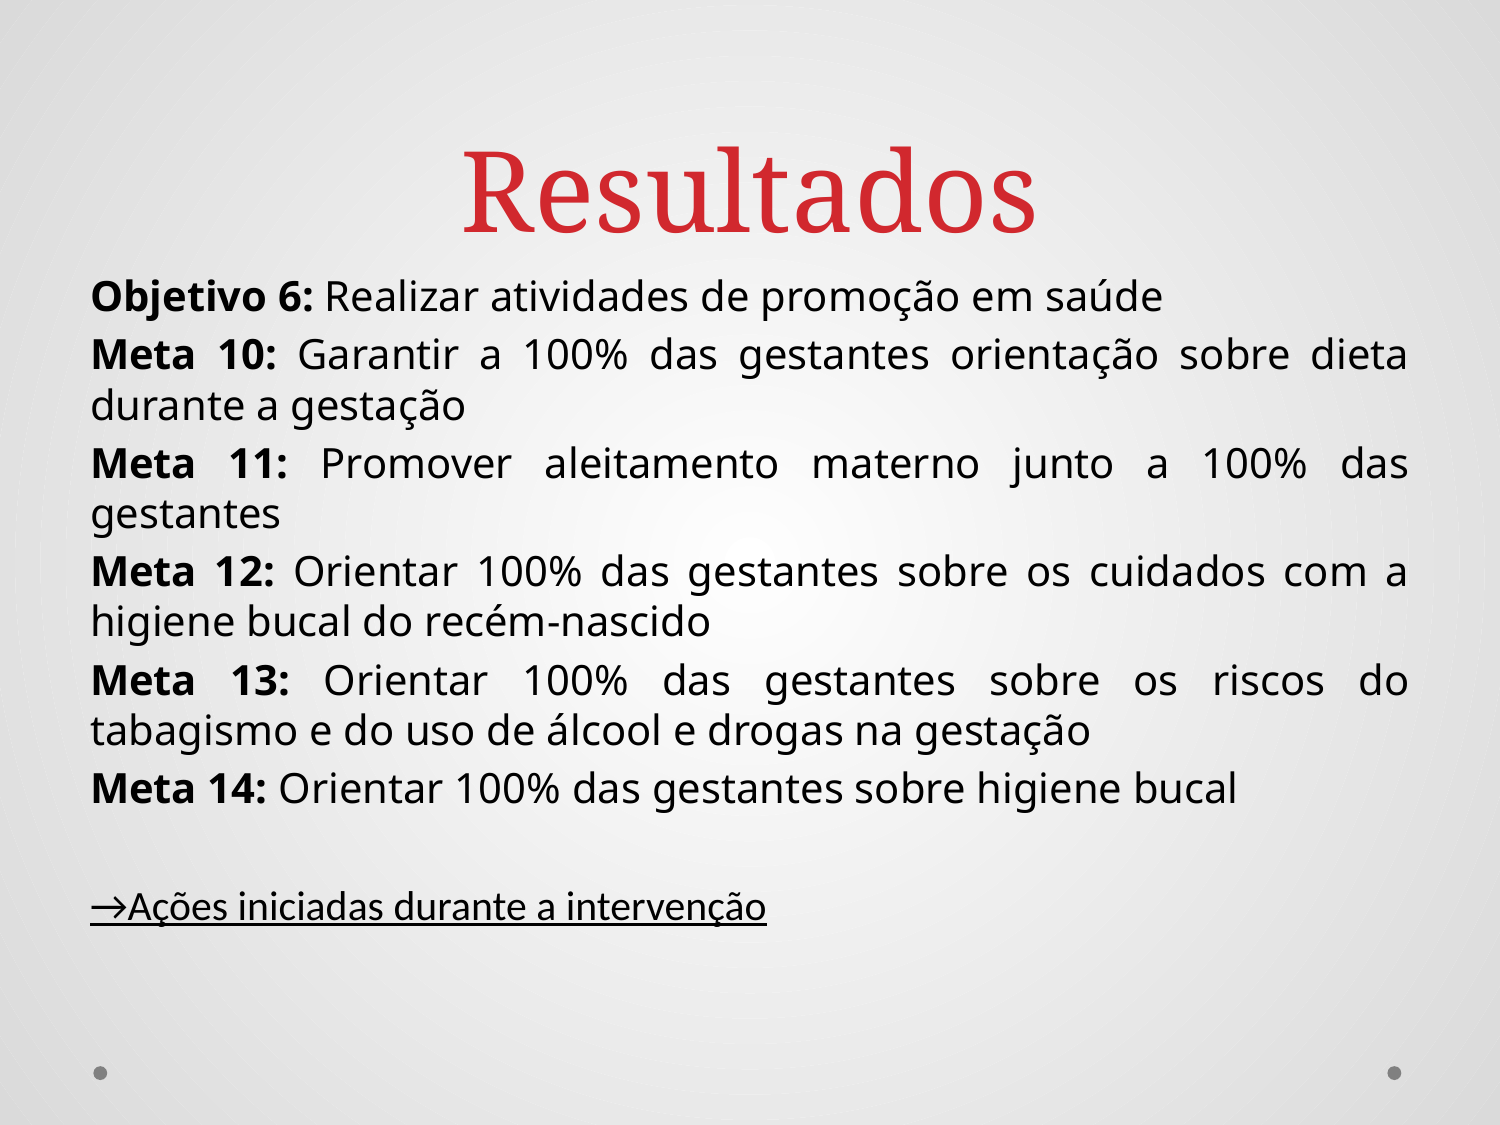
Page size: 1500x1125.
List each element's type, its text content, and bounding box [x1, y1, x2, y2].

title Resultados [75, 0, 1425, 262]
list Objetivo 6: Realizar atividades de promoção em saúde Meta 10: Garantir a 100% das gestantes orientação sobre dieta durante a gestação Meta 11: Promover aleitamento materno junto a 100% das gestantes Meta 12: Orientar 100% das gestantes sobre os cuidados com a higiene bucal do recém-nascido Meta 13: Orientar 100% das gestantes sobre os riscos do tabagismo e do uso de álcool e drogas na gestação Meta 14: Orientar 100% das gestantes sobre higiene bucal →Ações iniciadas durante a intervenção [75, 262, 1425, 1005]
